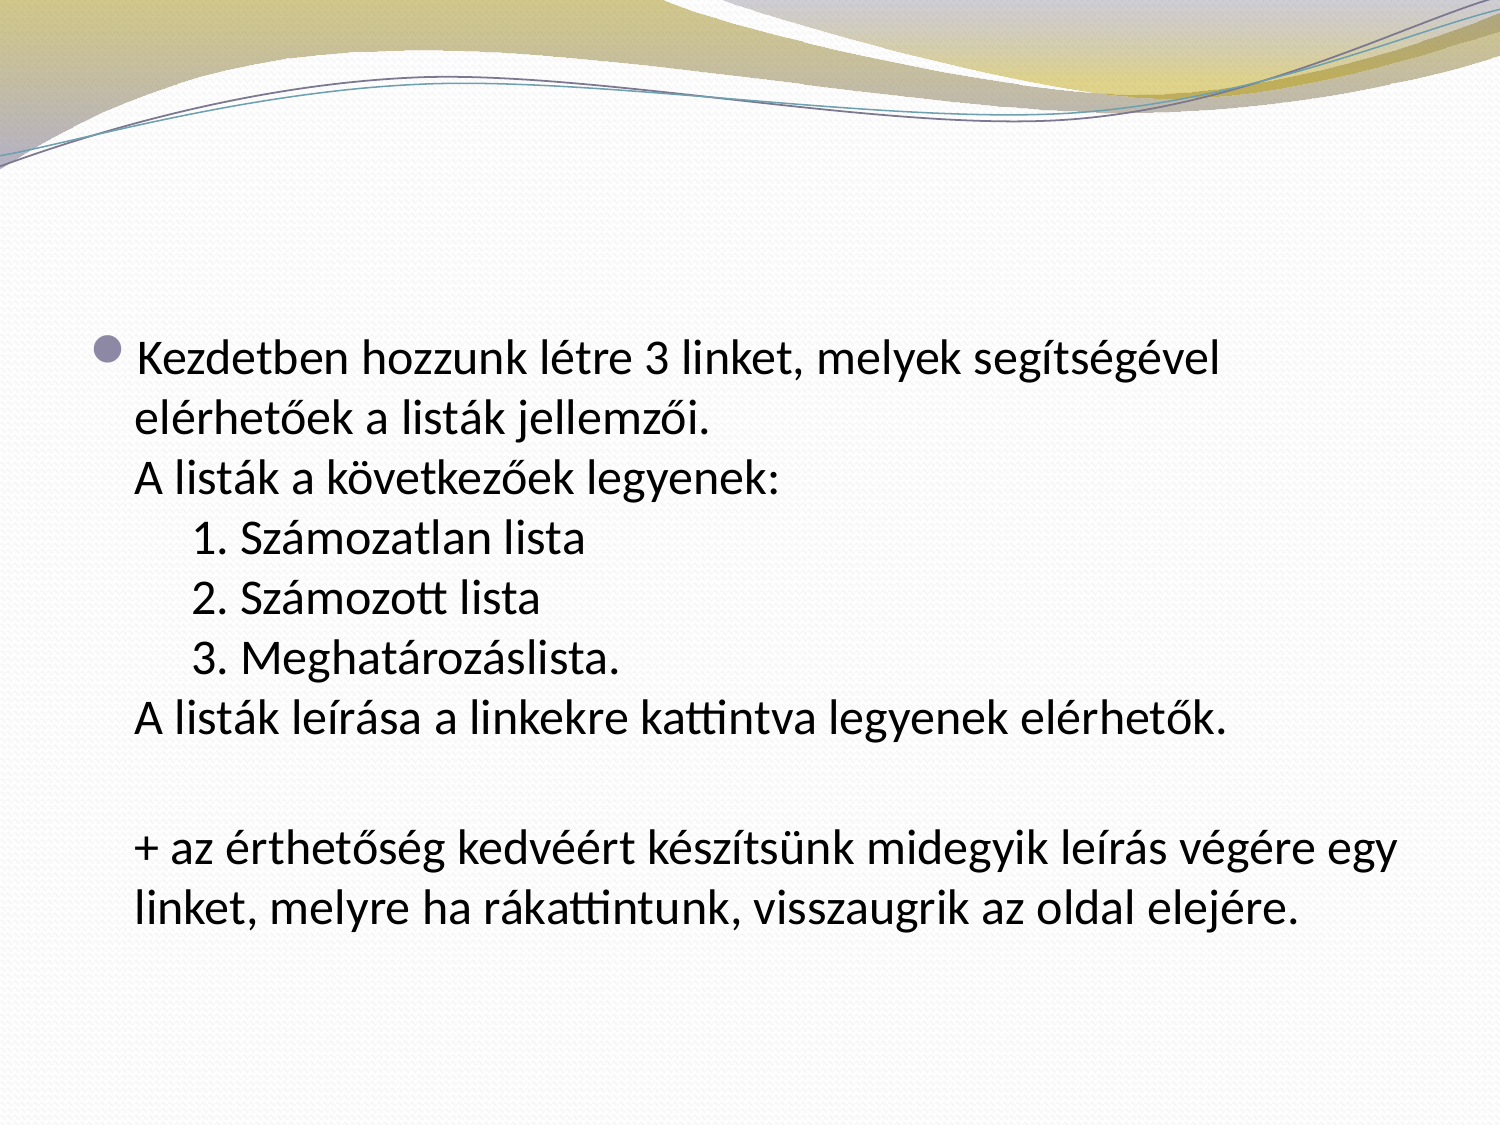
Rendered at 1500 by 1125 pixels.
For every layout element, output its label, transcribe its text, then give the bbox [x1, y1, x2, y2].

list Kezdetben hozzunk létre 3 linket, melyek segítségével elérhetőek a listák jellemzői. A listák a következőek legyenek: 1. Számozatlan lista 2. Számozott lista 3. Meghatározáslista. A listák leírása a linkekre kattintva legyenek elérhetők. + az érthetőség kedvéért készítsünk midegyik leírás végére egy linket, melyre ha rákattintunk, visszaugrik az oldal elejére. [75, 317, 1425, 1038]
